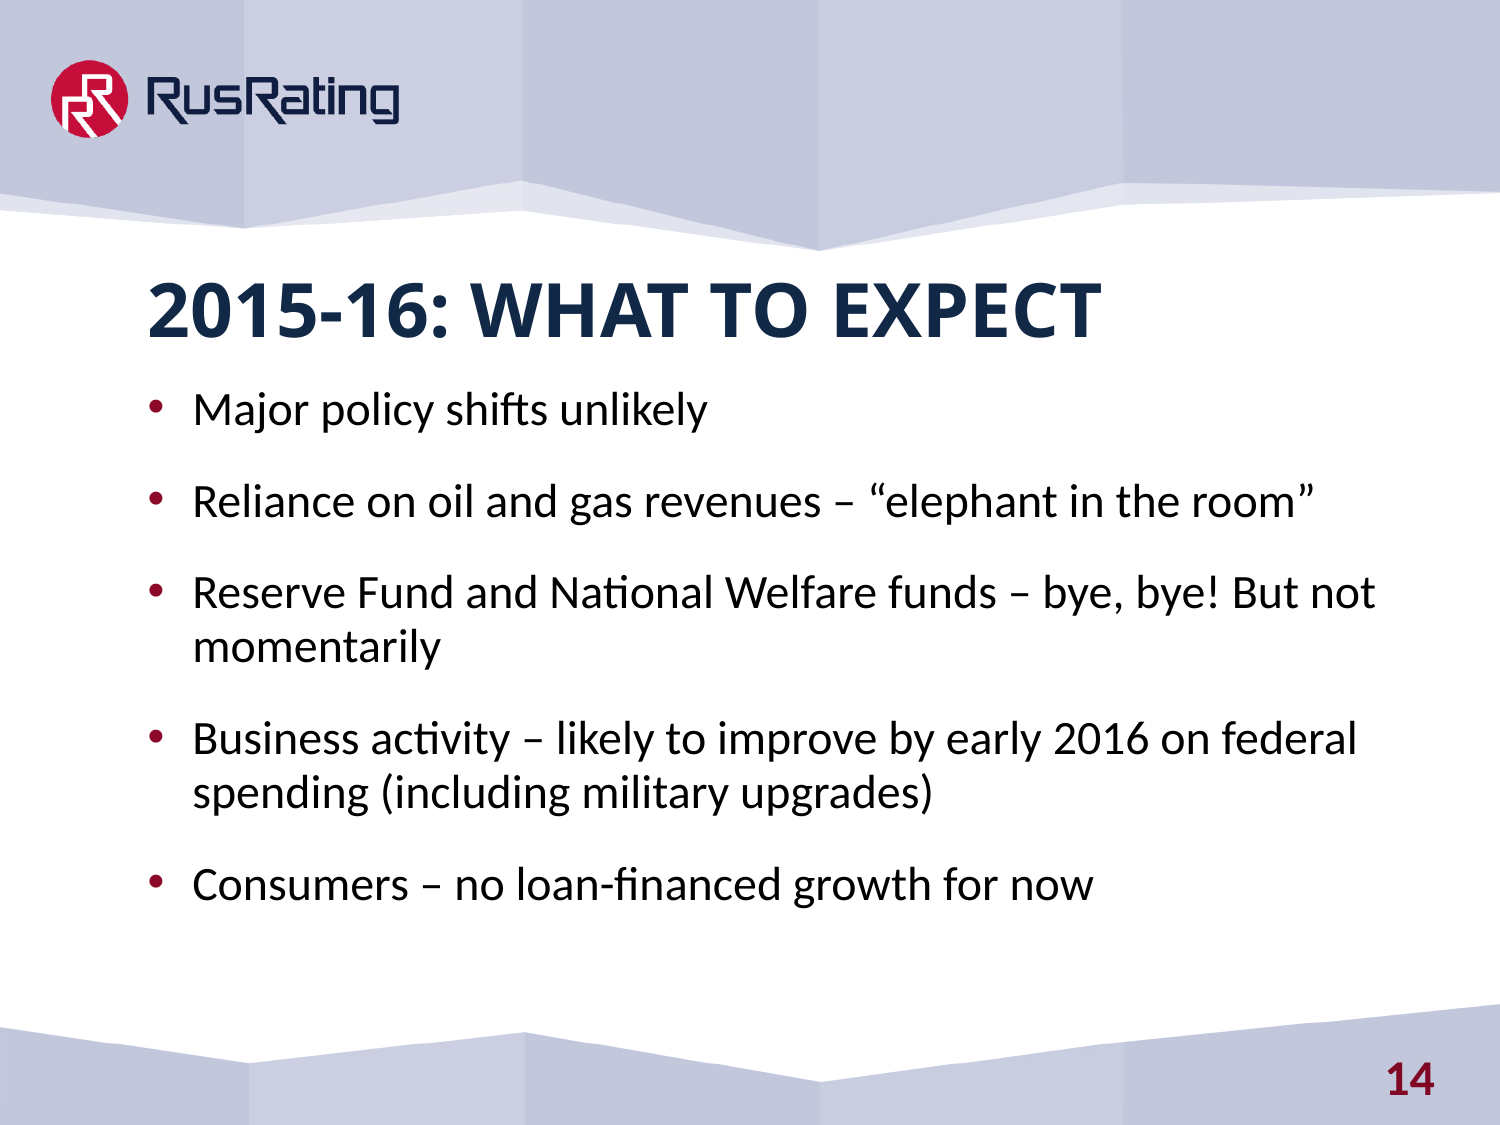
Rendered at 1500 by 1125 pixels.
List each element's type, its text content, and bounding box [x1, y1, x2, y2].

text_box Major policy shifts unlikely Reliance on oil and gas revenues – “elephant in the room” Reserve Fund and National Welfare funds – bye, bye! But not momentarily Business activity – likely to improve by early 2016 on federal spending (including military upgrades) Consumers – no loan-financed growth for now [132, 373, 1500, 1038]
text_box 2015-16: what to expect [132, 255, 1427, 362]
picture [0, 0, 1500, 1125]
text_box 14 [1364, 1038, 1450, 1113]
